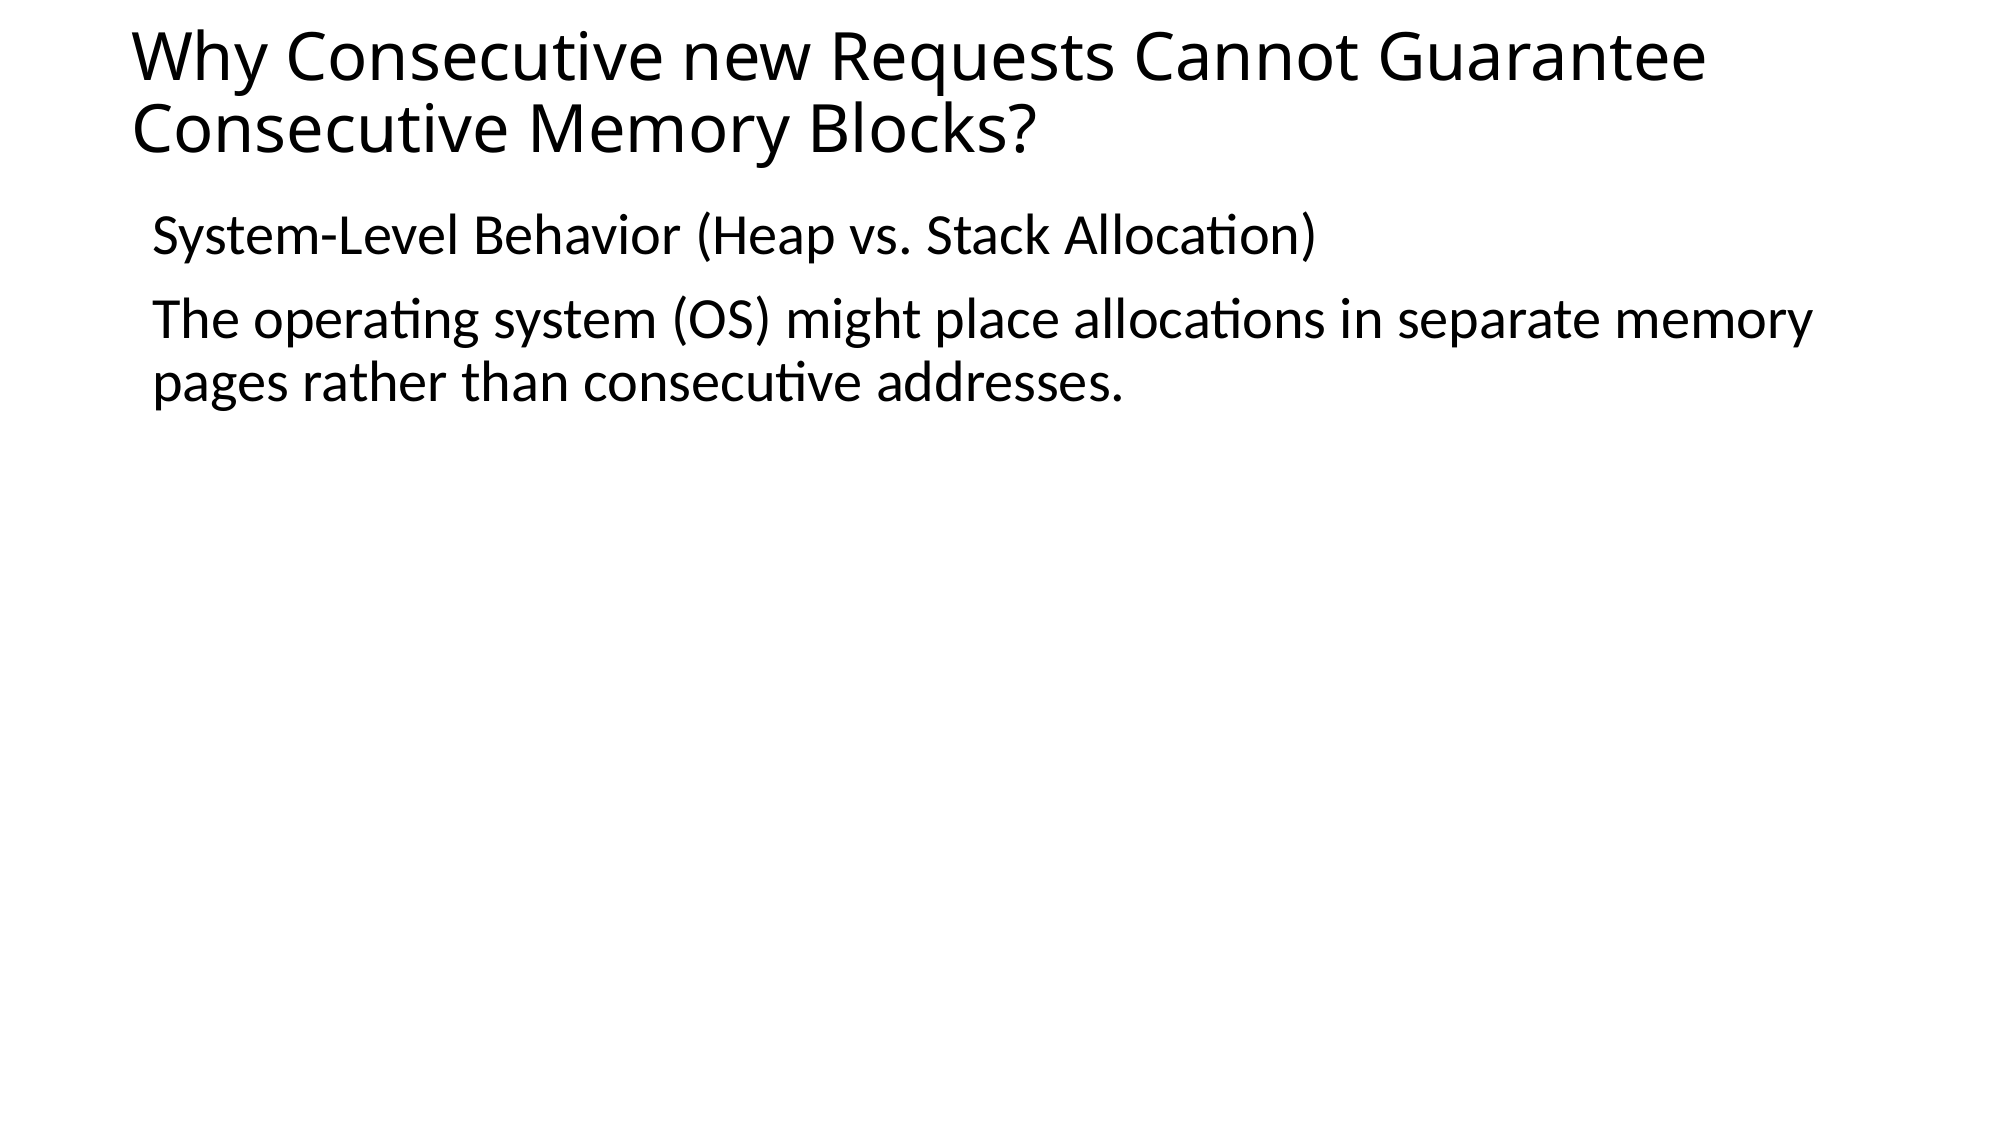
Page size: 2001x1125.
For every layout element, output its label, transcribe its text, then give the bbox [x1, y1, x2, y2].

list System-Level Behavior (Heap vs. Stack Allocation) The operating system (OS) might place allocations in separate memory pages rather than consecutive addresses. [137, 197, 1863, 1014]
title Why Consecutive new Requests Cannot Guarantee Consecutive Memory Blocks? [116, 72, 1841, 198]
